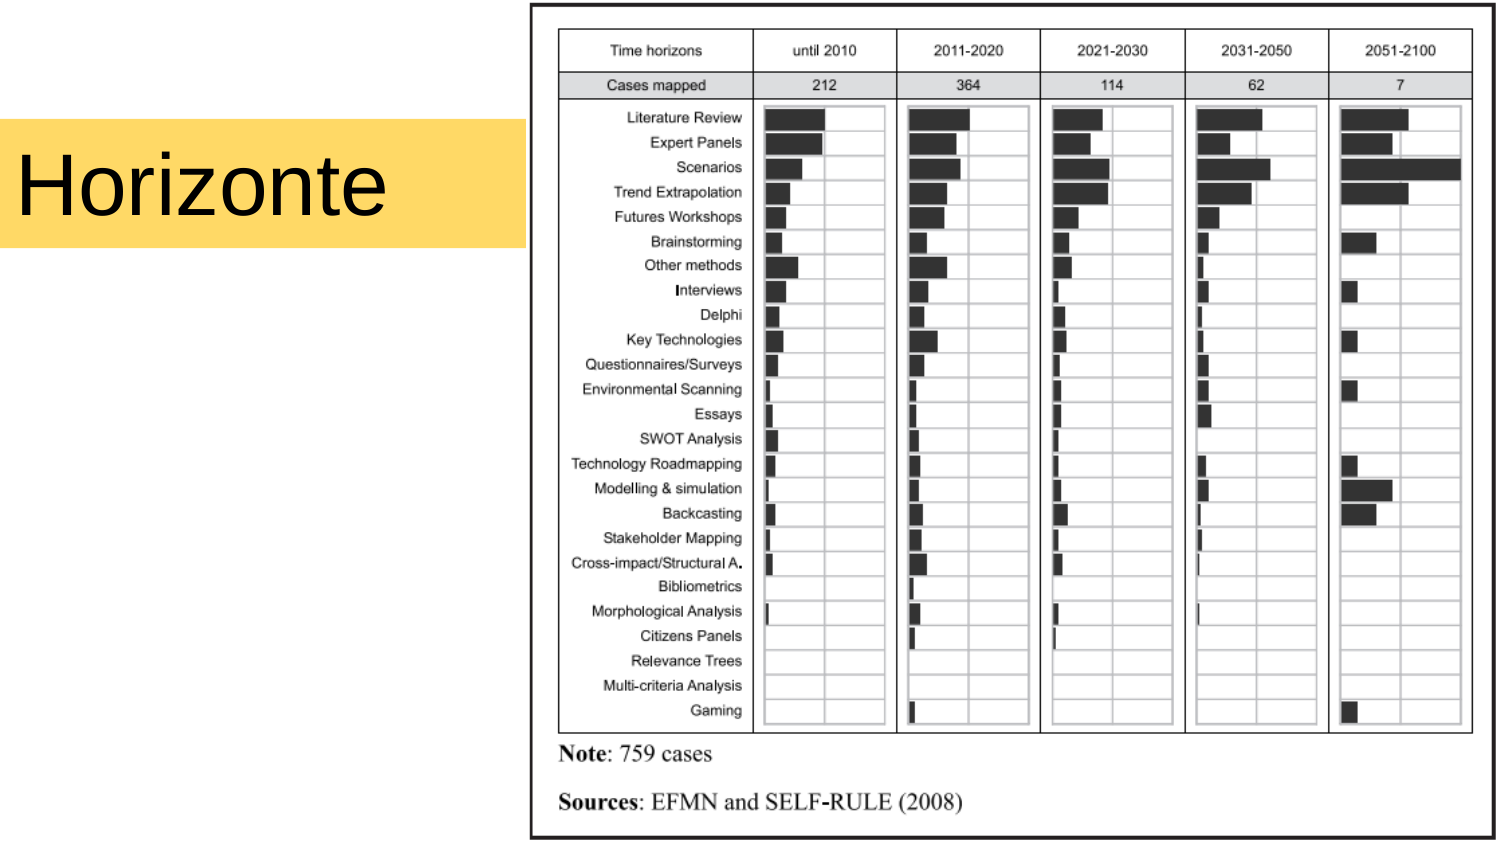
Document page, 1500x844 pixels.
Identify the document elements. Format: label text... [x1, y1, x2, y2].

picture [525, 0, 1500, 844]
title Horizonte [0, 118, 520, 249]
